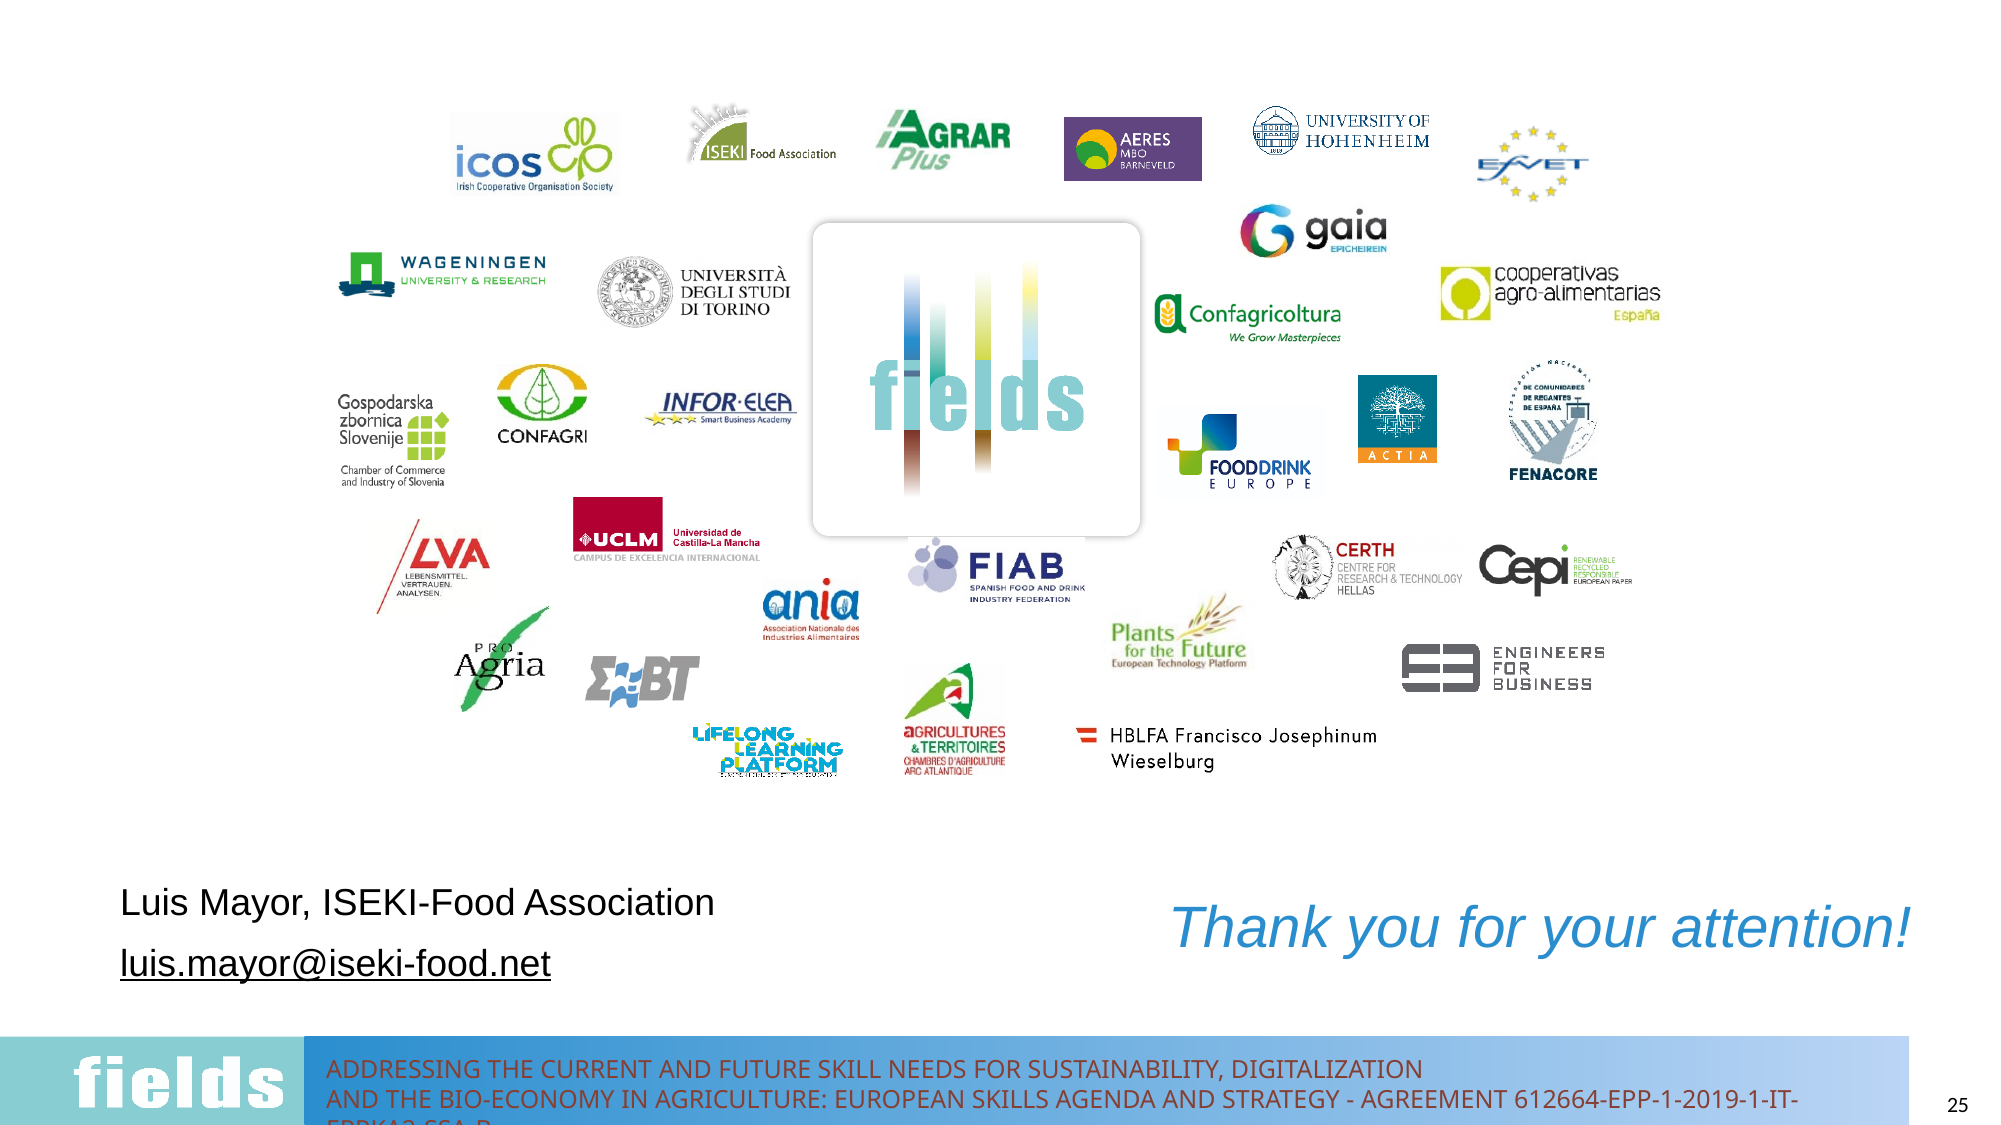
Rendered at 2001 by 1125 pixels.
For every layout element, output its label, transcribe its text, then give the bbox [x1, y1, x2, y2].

slide_number 25 [1534, 1085, 1985, 1123]
picture [70, 1056, 283, 1108]
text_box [332, 98, 1667, 782]
title Thank you for your attention! [1091, 871, 1928, 968]
